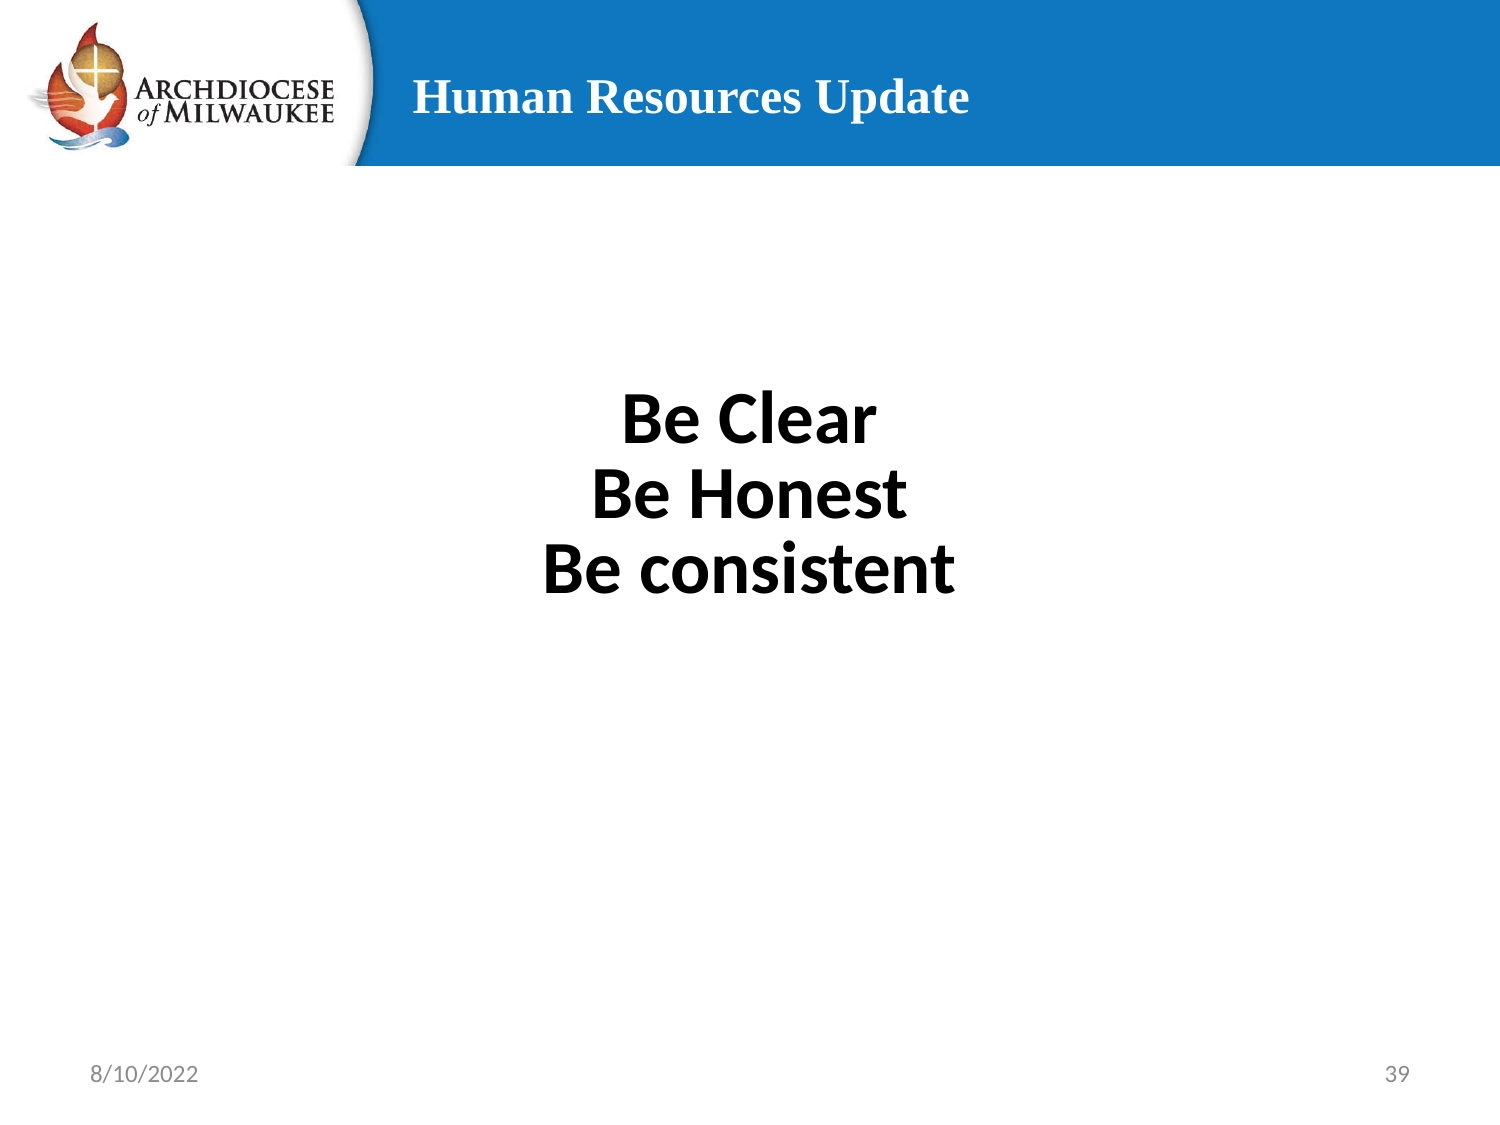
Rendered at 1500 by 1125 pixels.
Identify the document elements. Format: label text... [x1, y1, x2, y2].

slide_number 39 [1074, 1042, 1425, 1103]
picture [0, 0, 1500, 166]
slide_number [75, 1042, 425, 1103]
table_header Be Clear Be Honest Be consistent [251, 230, 1249, 935]
